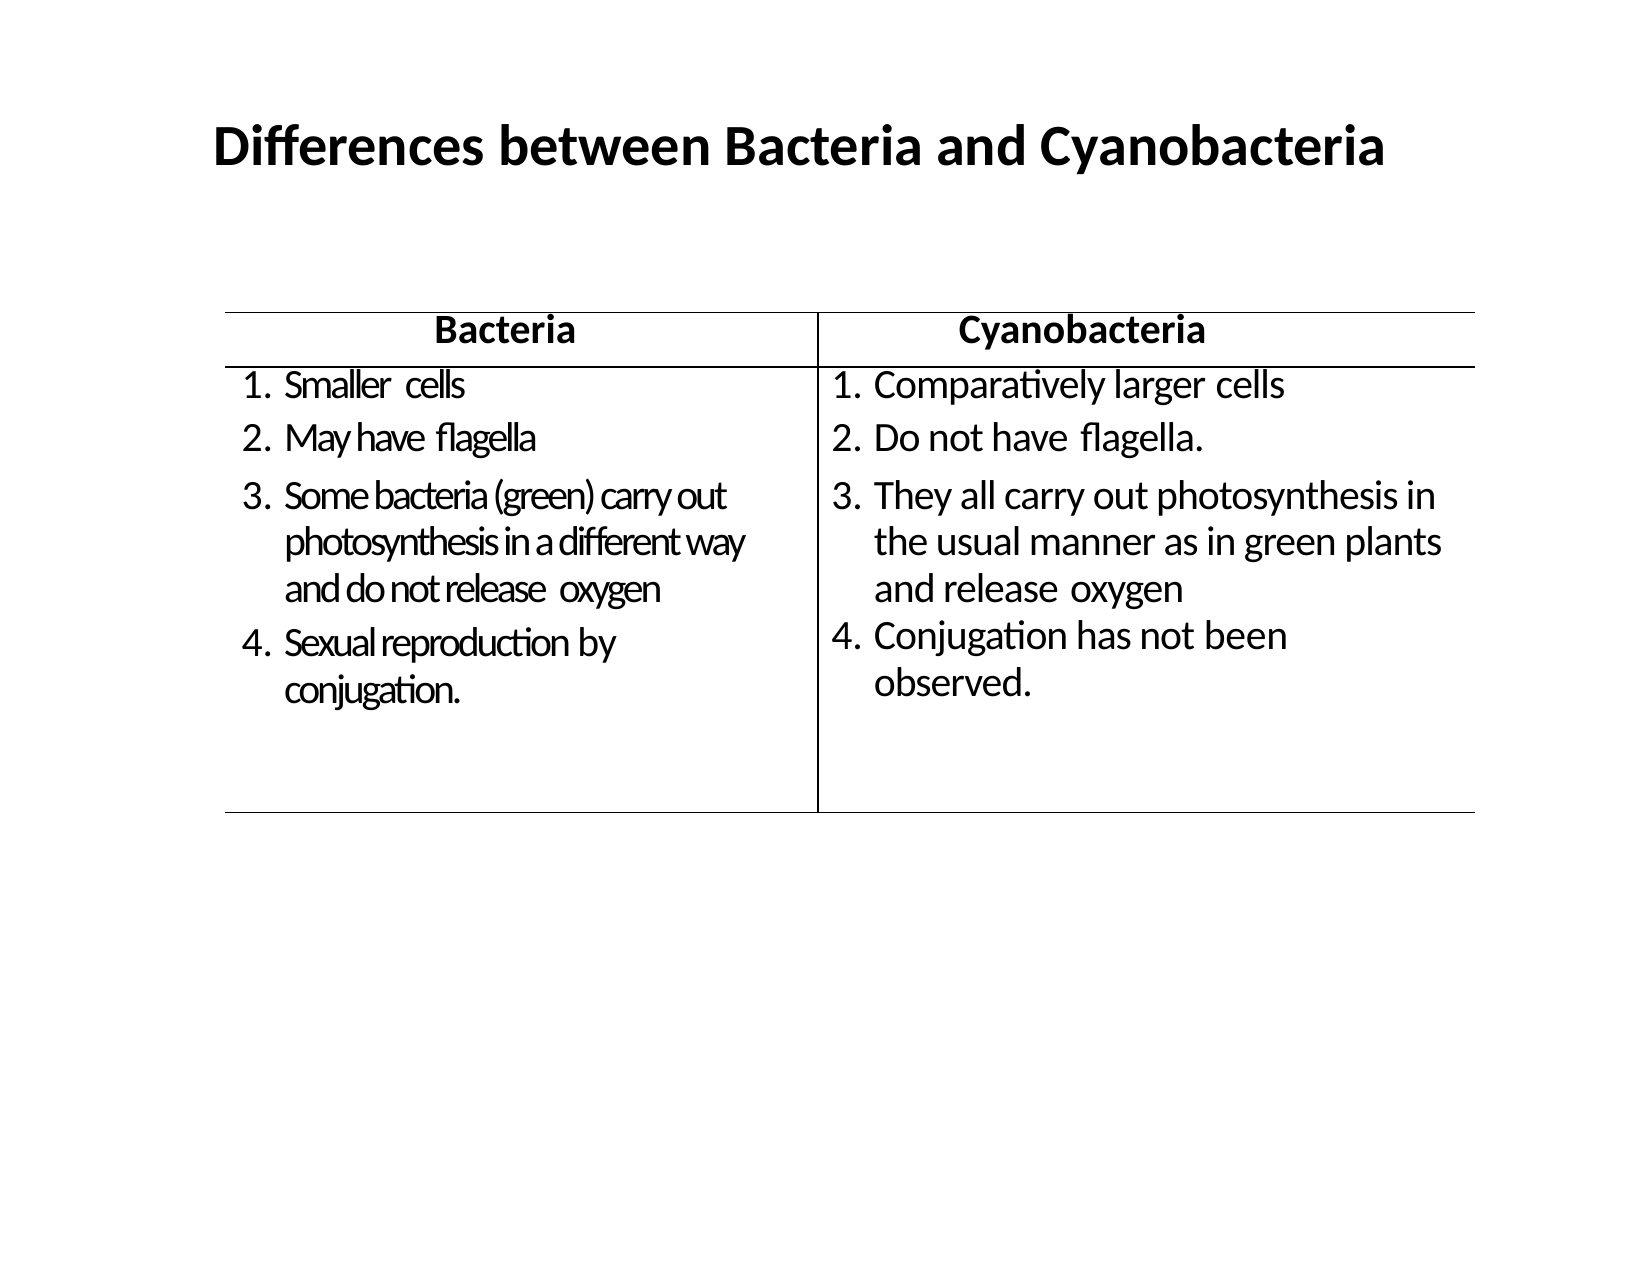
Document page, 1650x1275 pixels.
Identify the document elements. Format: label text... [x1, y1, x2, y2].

table_header Cyanobacteria [819, 313, 1475, 366]
table_cell Smaller cells May have flagella Some bacteria (green) carry out photosynthesis in a different way and do not release oxygen Sexual reproduction by conjugation. [225, 368, 817, 812]
text_box Differences between Bacteria and Cyanobacteria [150, 99, 1450, 185]
table_cell Comparatively larger cells Do not have flagella. They all carry out photosynthesis in the usual manner as in green plants and release oxygen Conjugation has not been observed. [819, 368, 1475, 812]
table_header Bacteria [225, 313, 817, 366]
